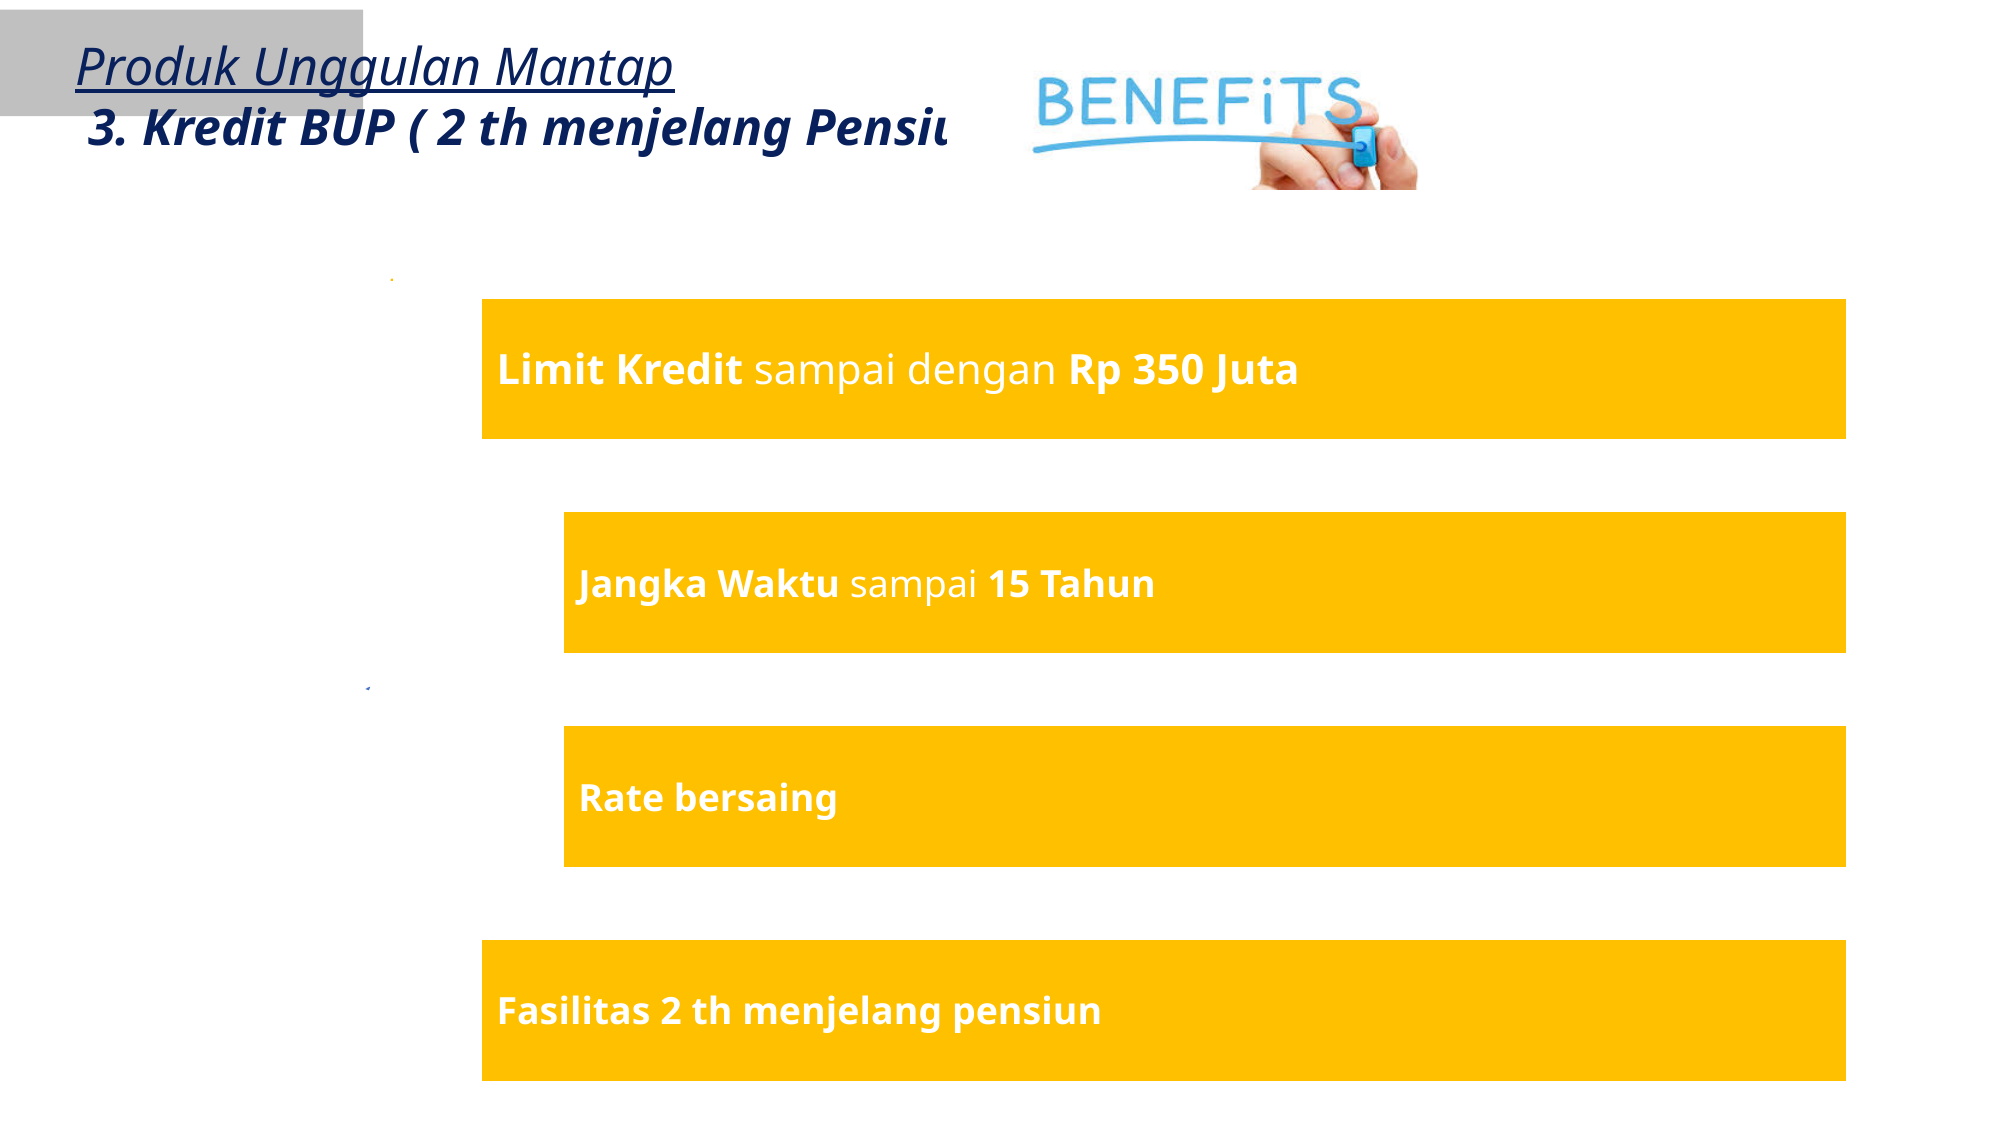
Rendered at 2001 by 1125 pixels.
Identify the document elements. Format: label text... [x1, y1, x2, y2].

text_box [0, 9, 364, 117]
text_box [363, 163, 1847, 1091]
text_box Produk Unggulan Mantap 3. Kredit BUP ( 2 th menjelang Pensiun) [75, 33, 1212, 208]
picture [947, 62, 1474, 190]
